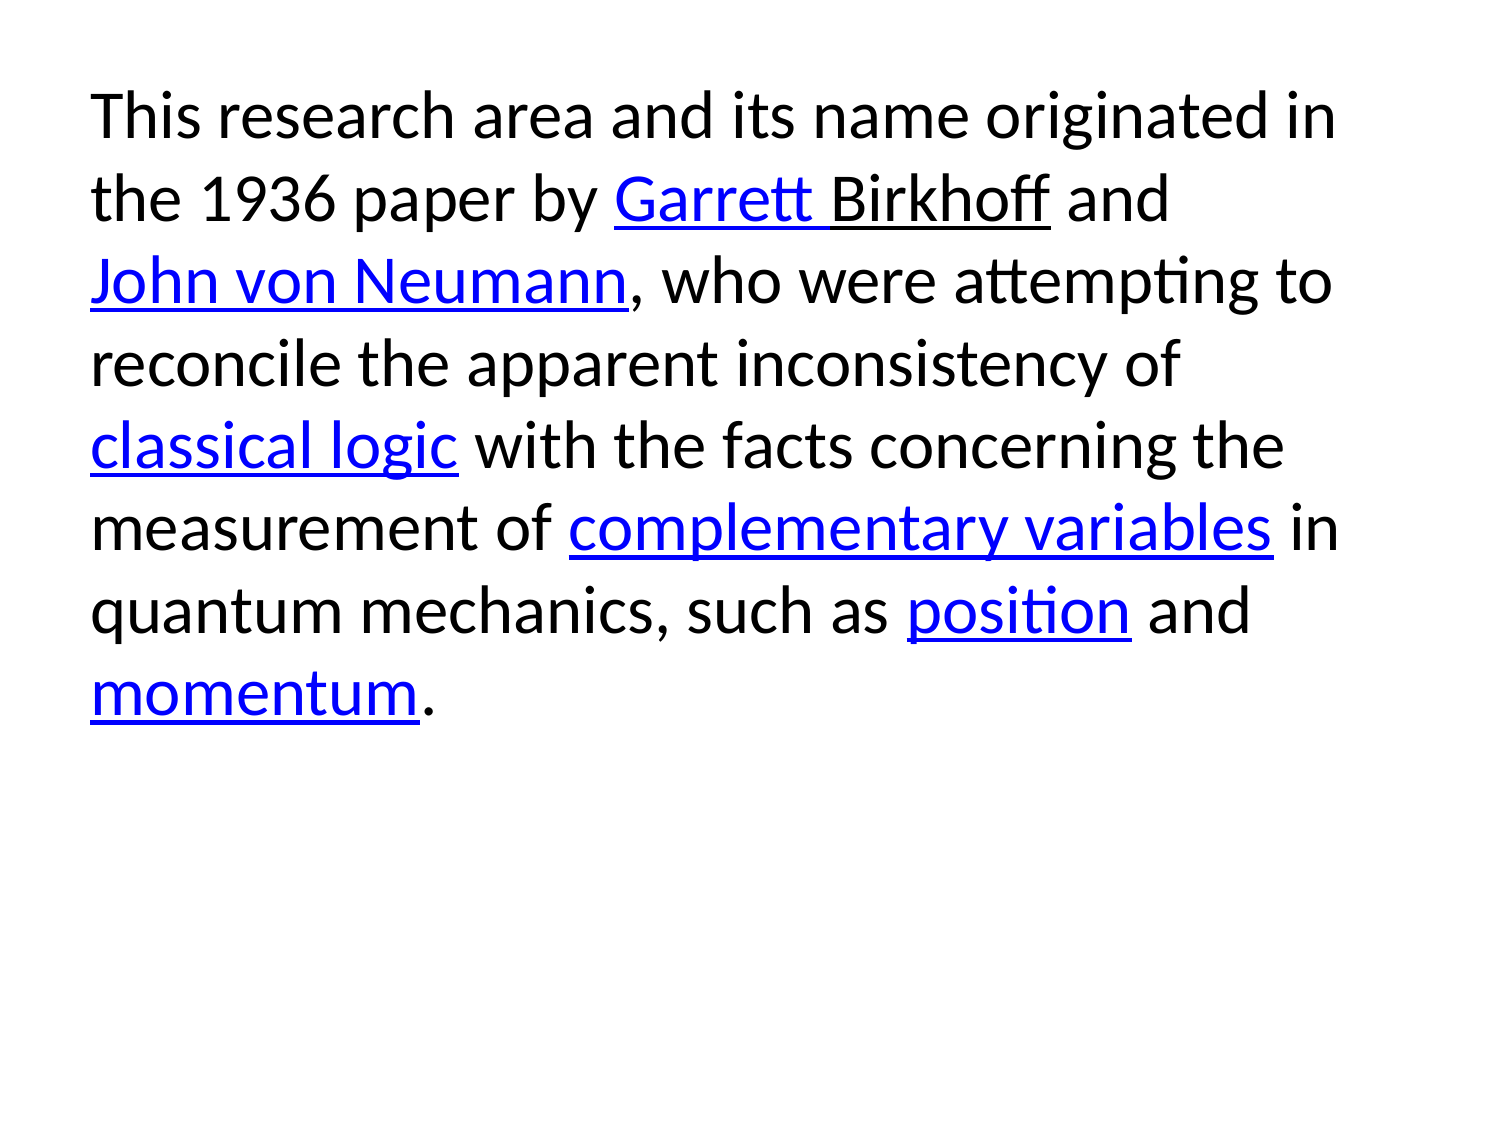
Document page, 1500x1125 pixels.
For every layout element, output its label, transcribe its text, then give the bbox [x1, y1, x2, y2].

list This research area and its name originated in the 1936 paper by Garrett Birkhoff and John von Neumann, who were attempting to reconcile the apparent inconsistency of classical logic with the facts concerning the measurement of complementary variables in quantum mechanics, such as position and momentum. [75, 62, 1425, 1075]
